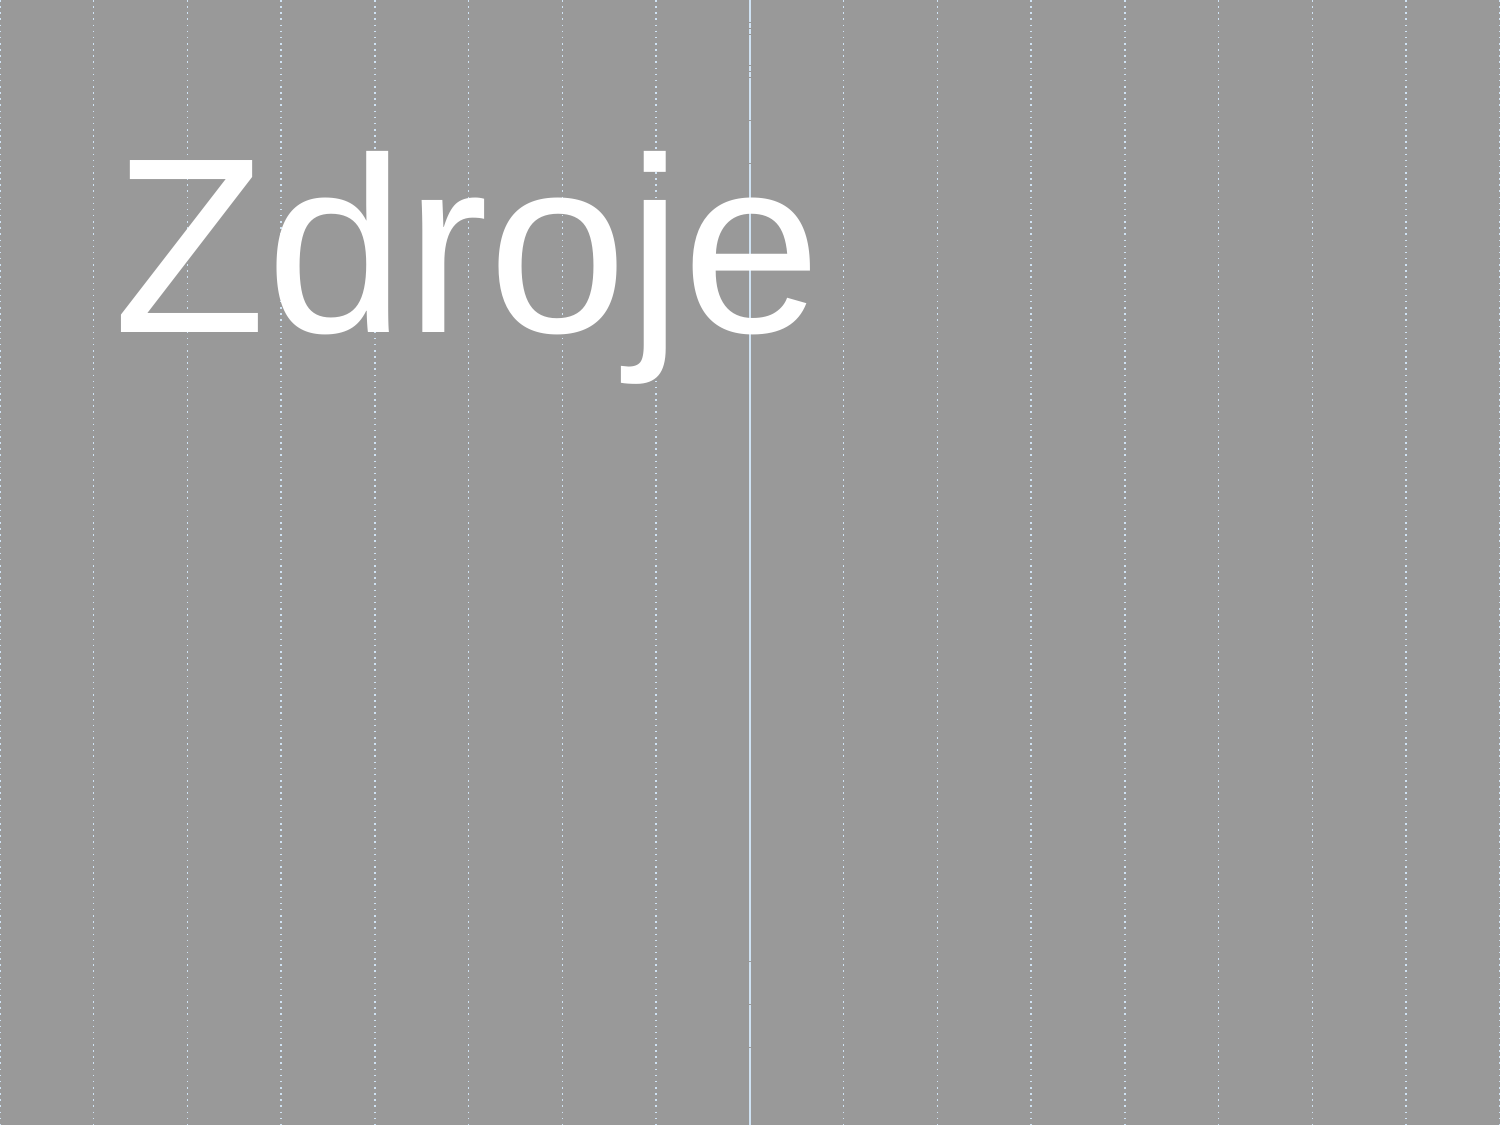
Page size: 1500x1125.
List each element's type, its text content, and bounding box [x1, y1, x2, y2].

text_box Zdroje [98, 68, 1426, 633]
